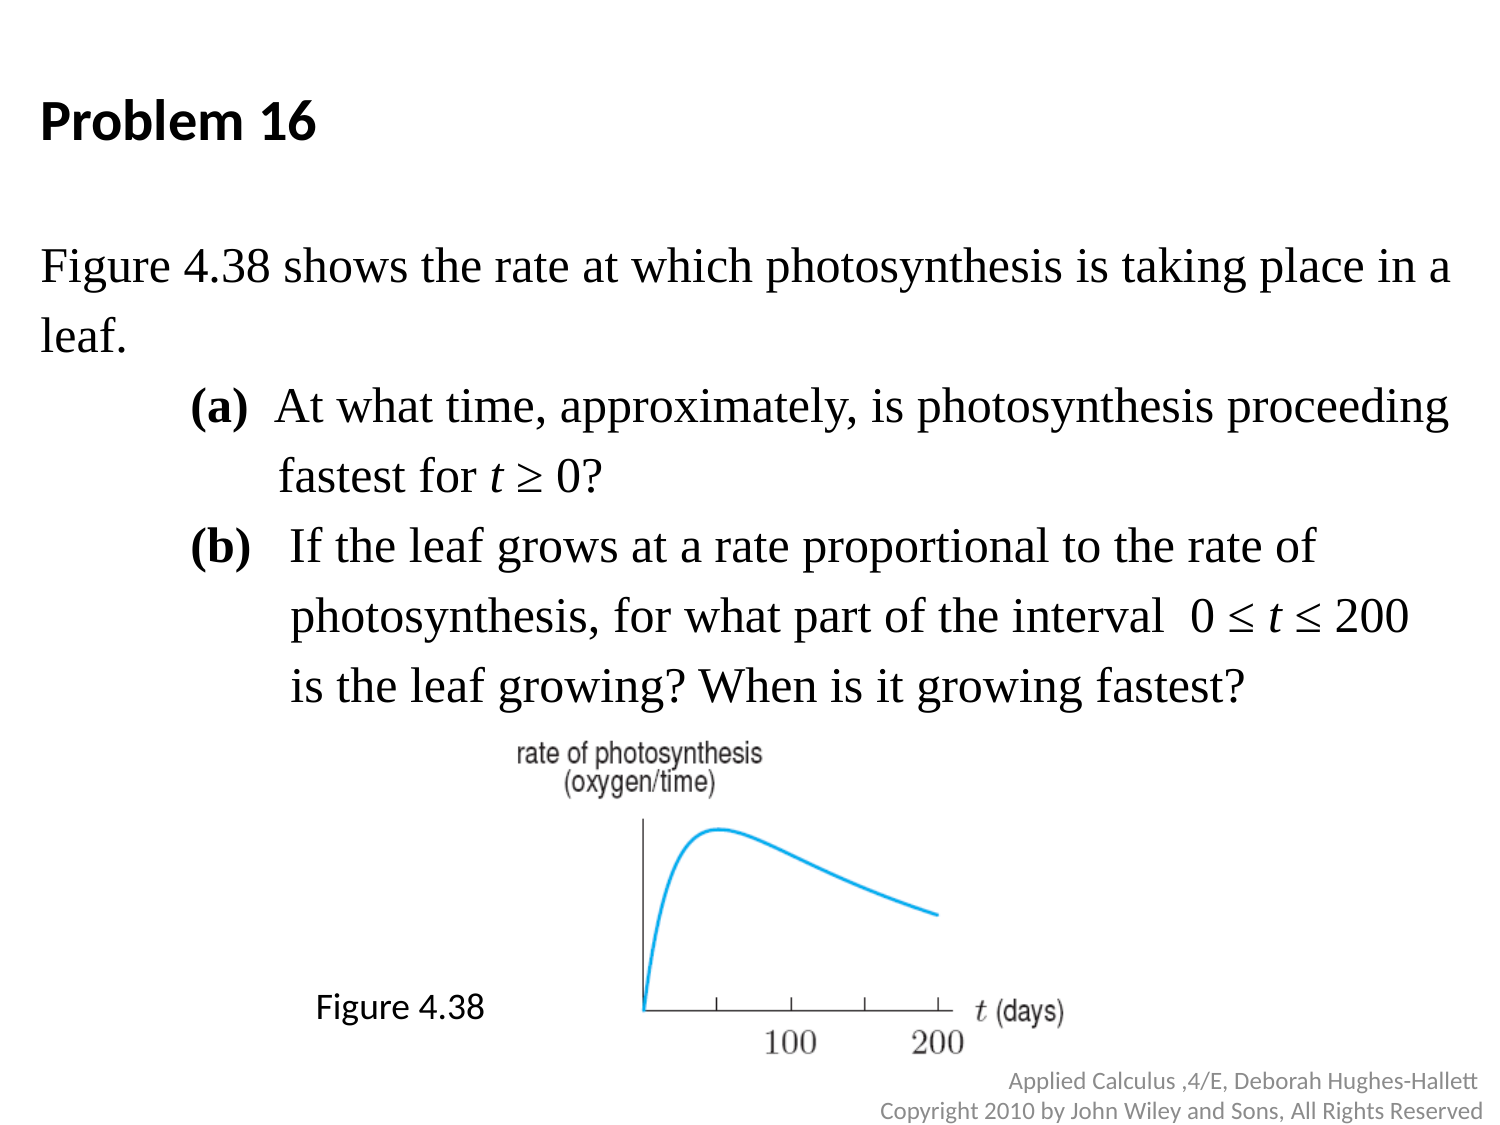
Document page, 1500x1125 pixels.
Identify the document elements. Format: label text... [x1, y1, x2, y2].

text_box Figure 4.38 [301, 974, 494, 1035]
text_box Problem 16 Figure 4.38 shows the rate at which photosynthesis is taking place in a leaf. (a) At what time, approximately, is photosynthesis proceeding fastest for t ≥ 0? (b) If the leaf grows at a rate proportional to the rate of photosynthesis, for what part of the interval 0 ≤ t ≤ 200 is the leaf growing? When is it growing fastest? [25, 75, 1475, 1020]
picture [499, 724, 1101, 1074]
footer Applied Calculus ,4/E, Deborah Hughes-Hallett Copyright 2010 by John Wiley and Sons, All Rights Reserved [812, 1065, 1500, 1125]
